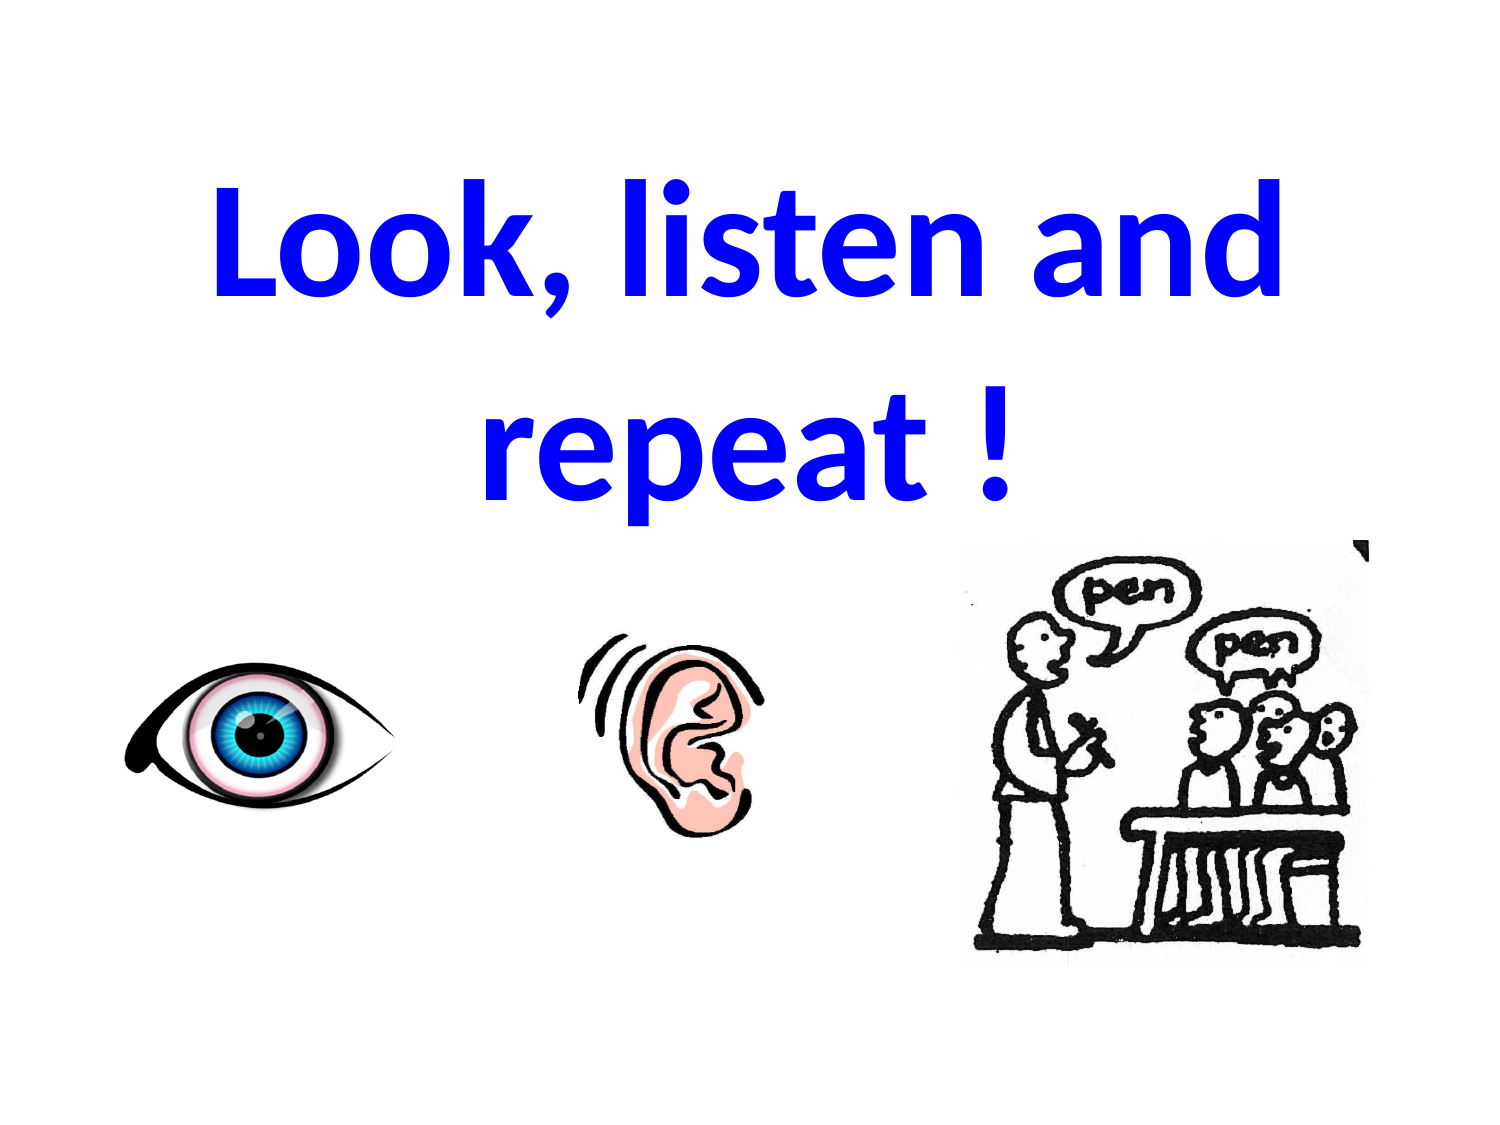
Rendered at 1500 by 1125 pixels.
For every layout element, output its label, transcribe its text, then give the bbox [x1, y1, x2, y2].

picture [578, 631, 766, 839]
text_box Look, listen and repeat ! [82, 118, 1418, 540]
picture [956, 539, 1371, 968]
picture [117, 637, 402, 839]
